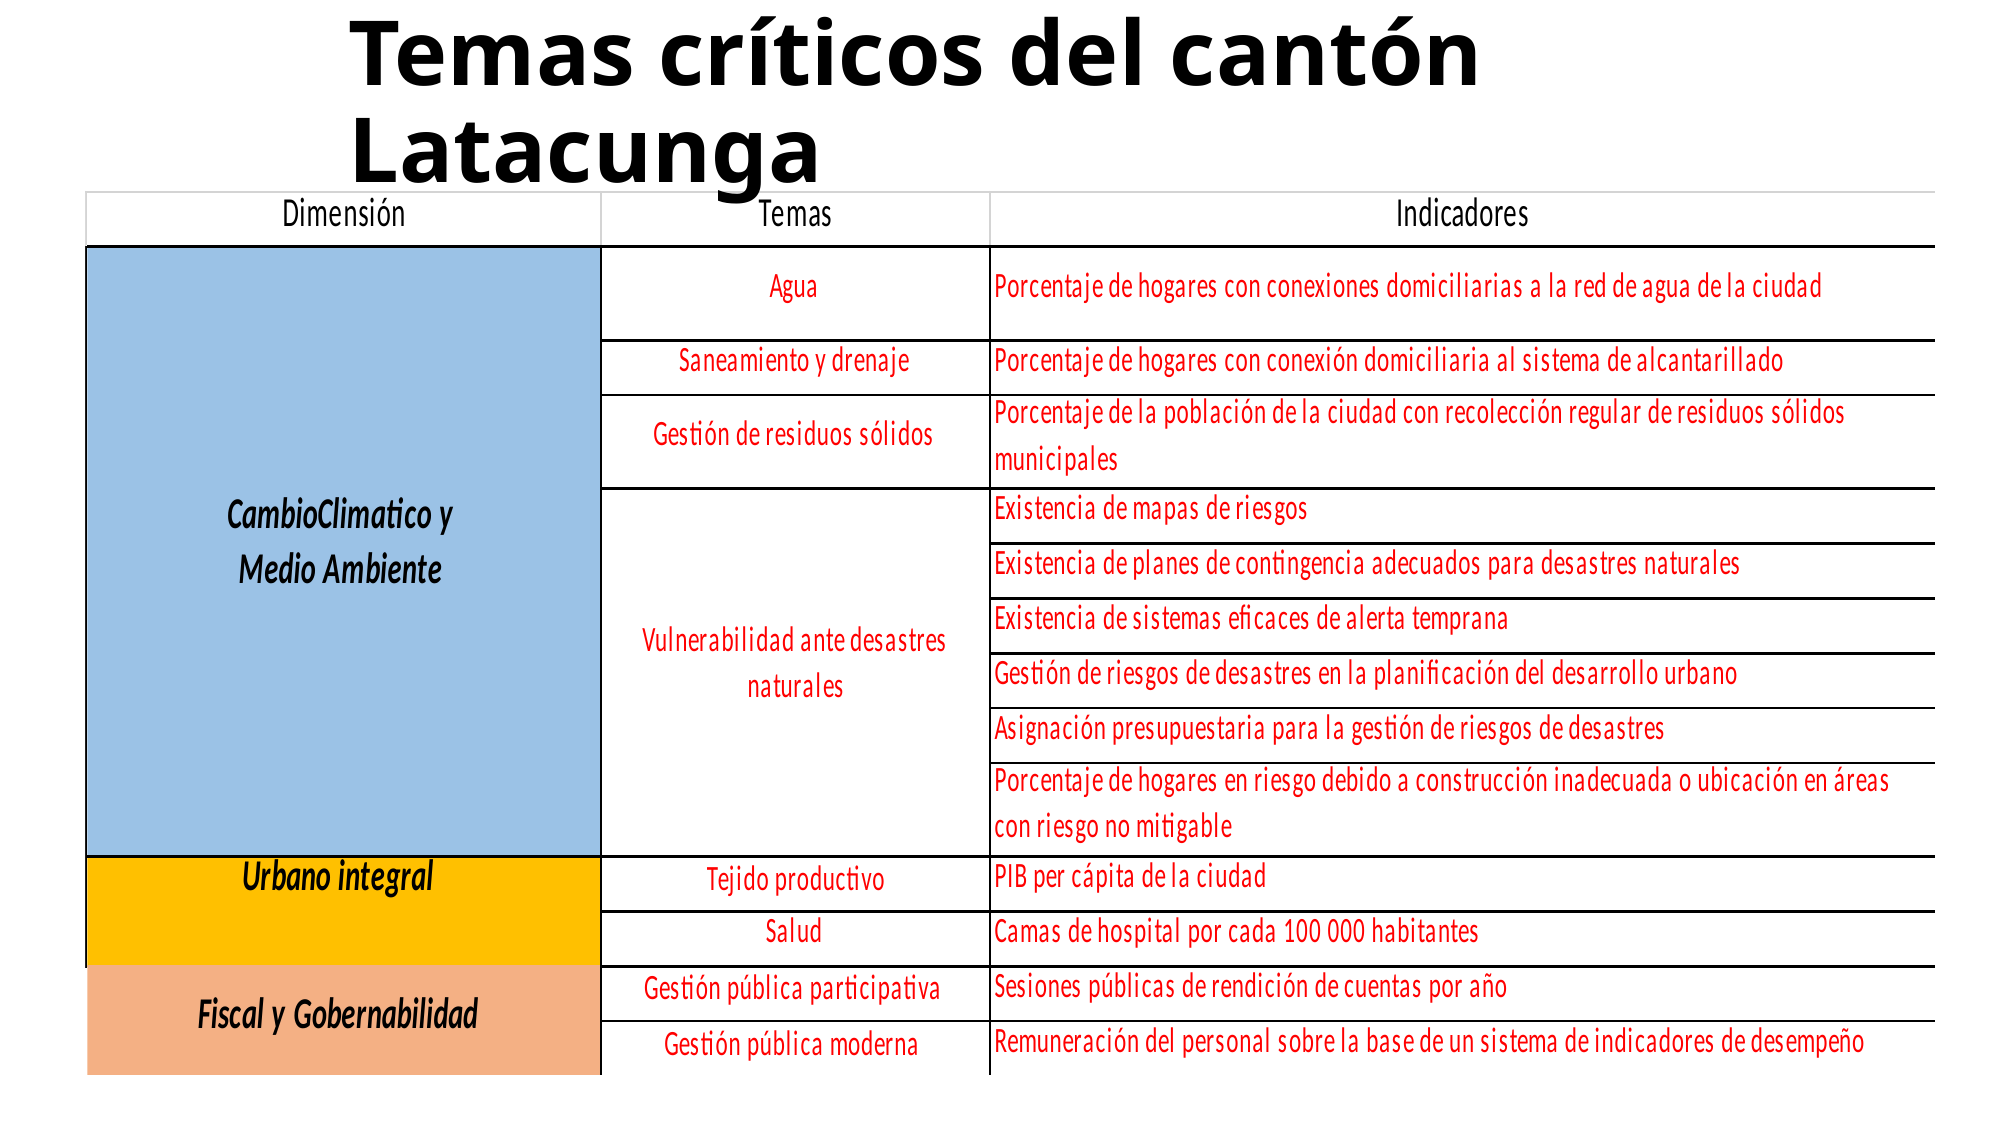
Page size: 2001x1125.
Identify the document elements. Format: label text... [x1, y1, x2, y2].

title Temas críticos del cantón Latacunga [334, 0, 1796, 190]
picture [85, 190, 1937, 1078]
